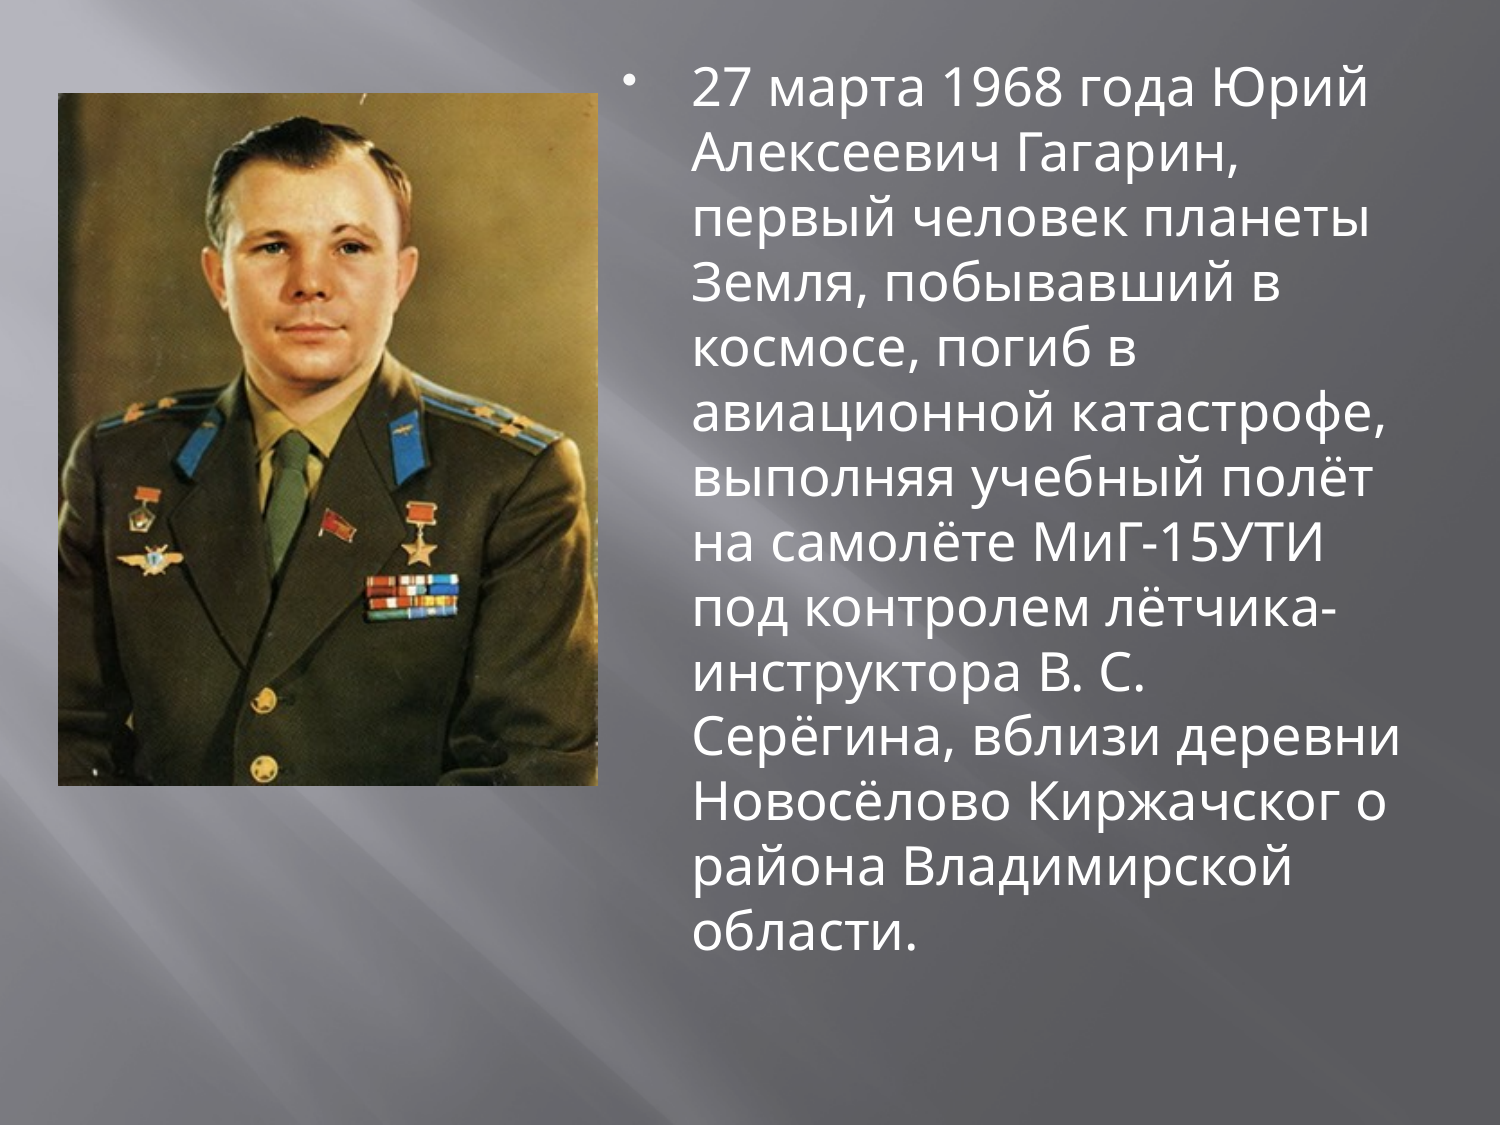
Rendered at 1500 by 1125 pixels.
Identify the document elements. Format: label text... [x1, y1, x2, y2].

picture [58, 93, 598, 786]
list 27 марта 1968 года Юрий Алексеевич Гагарин, первый человек планеты Земля, побывавший в космосе, погиб в авиационной катастрофе, выполняя учебный полёт на самолёте МиГ-15УТИ под контролем лётчика- инструктора В. С. Серёгина, вблизи деревни Новосёлово Киржачског о района Владимирской области. [586, 44, 1425, 1005]
